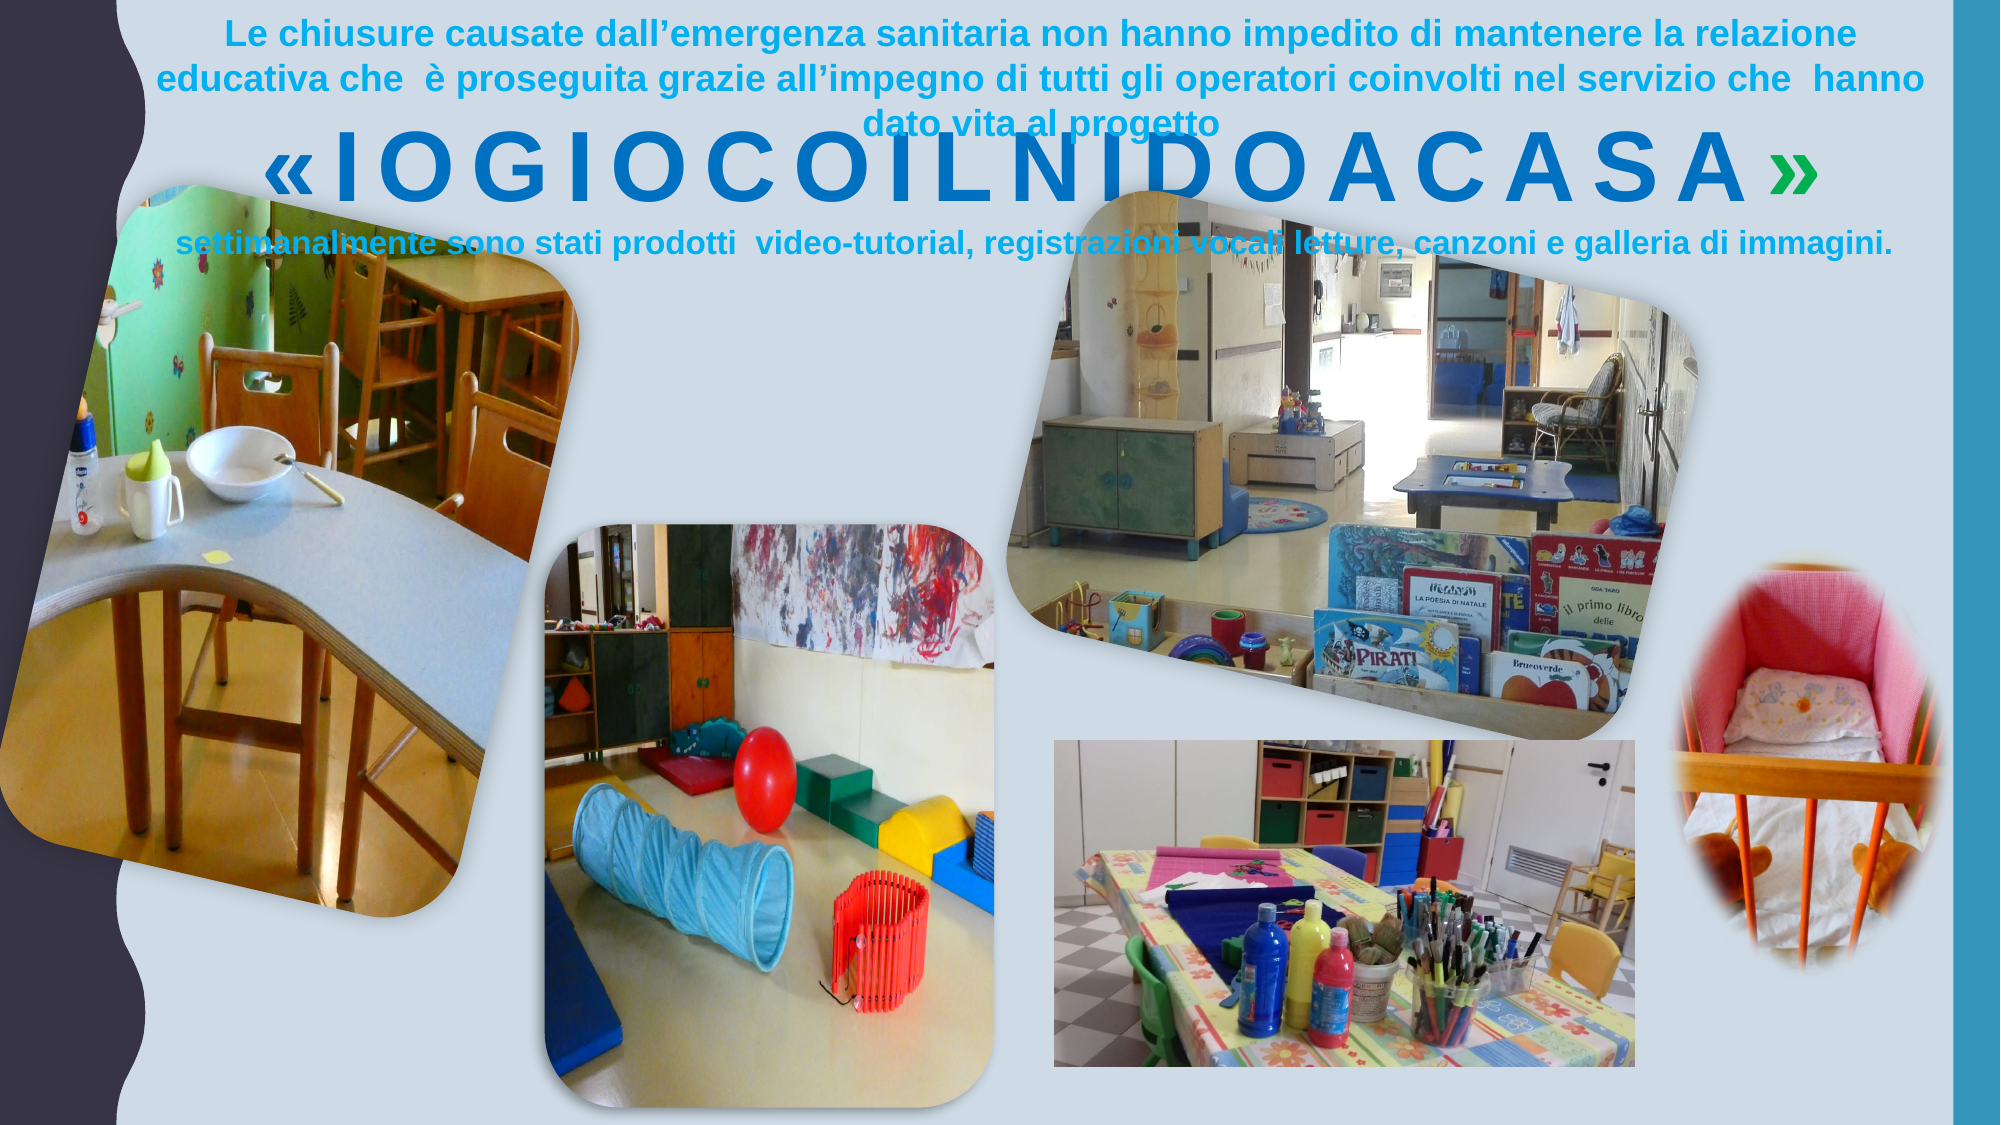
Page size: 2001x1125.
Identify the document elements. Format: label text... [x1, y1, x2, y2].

text_box settimanalmente sono stati prodotti video-tutorial, registrazioni vocali letture, canzoni e galleria di immagini. [526, 213, 1933, 269]
picture [1351, 241, 1356, 250]
title «IOGIOCOILNIDOACASA» [206, 152, 1877, 213]
picture [1138, 241, 1145, 250]
picture [1581, 241, 1587, 250]
picture [544, 524, 995, 1108]
picture [1494, 241, 1501, 250]
picture [1006, 241, 1953, 1067]
picture [1095, 190, 1255, 213]
picture [1216, 241, 1222, 250]
picture [0, 184, 580, 918]
picture [1104, 241, 1112, 251]
text_box Le chiusure causate dall’emergenza sanitaria non hanno impedito di mantenere la relazione educativa che è proseguita grazie all’impegno di tutti gli operatori coinvolti nel servizio che hanno dato vita al progetto [130, 1, 1954, 152]
